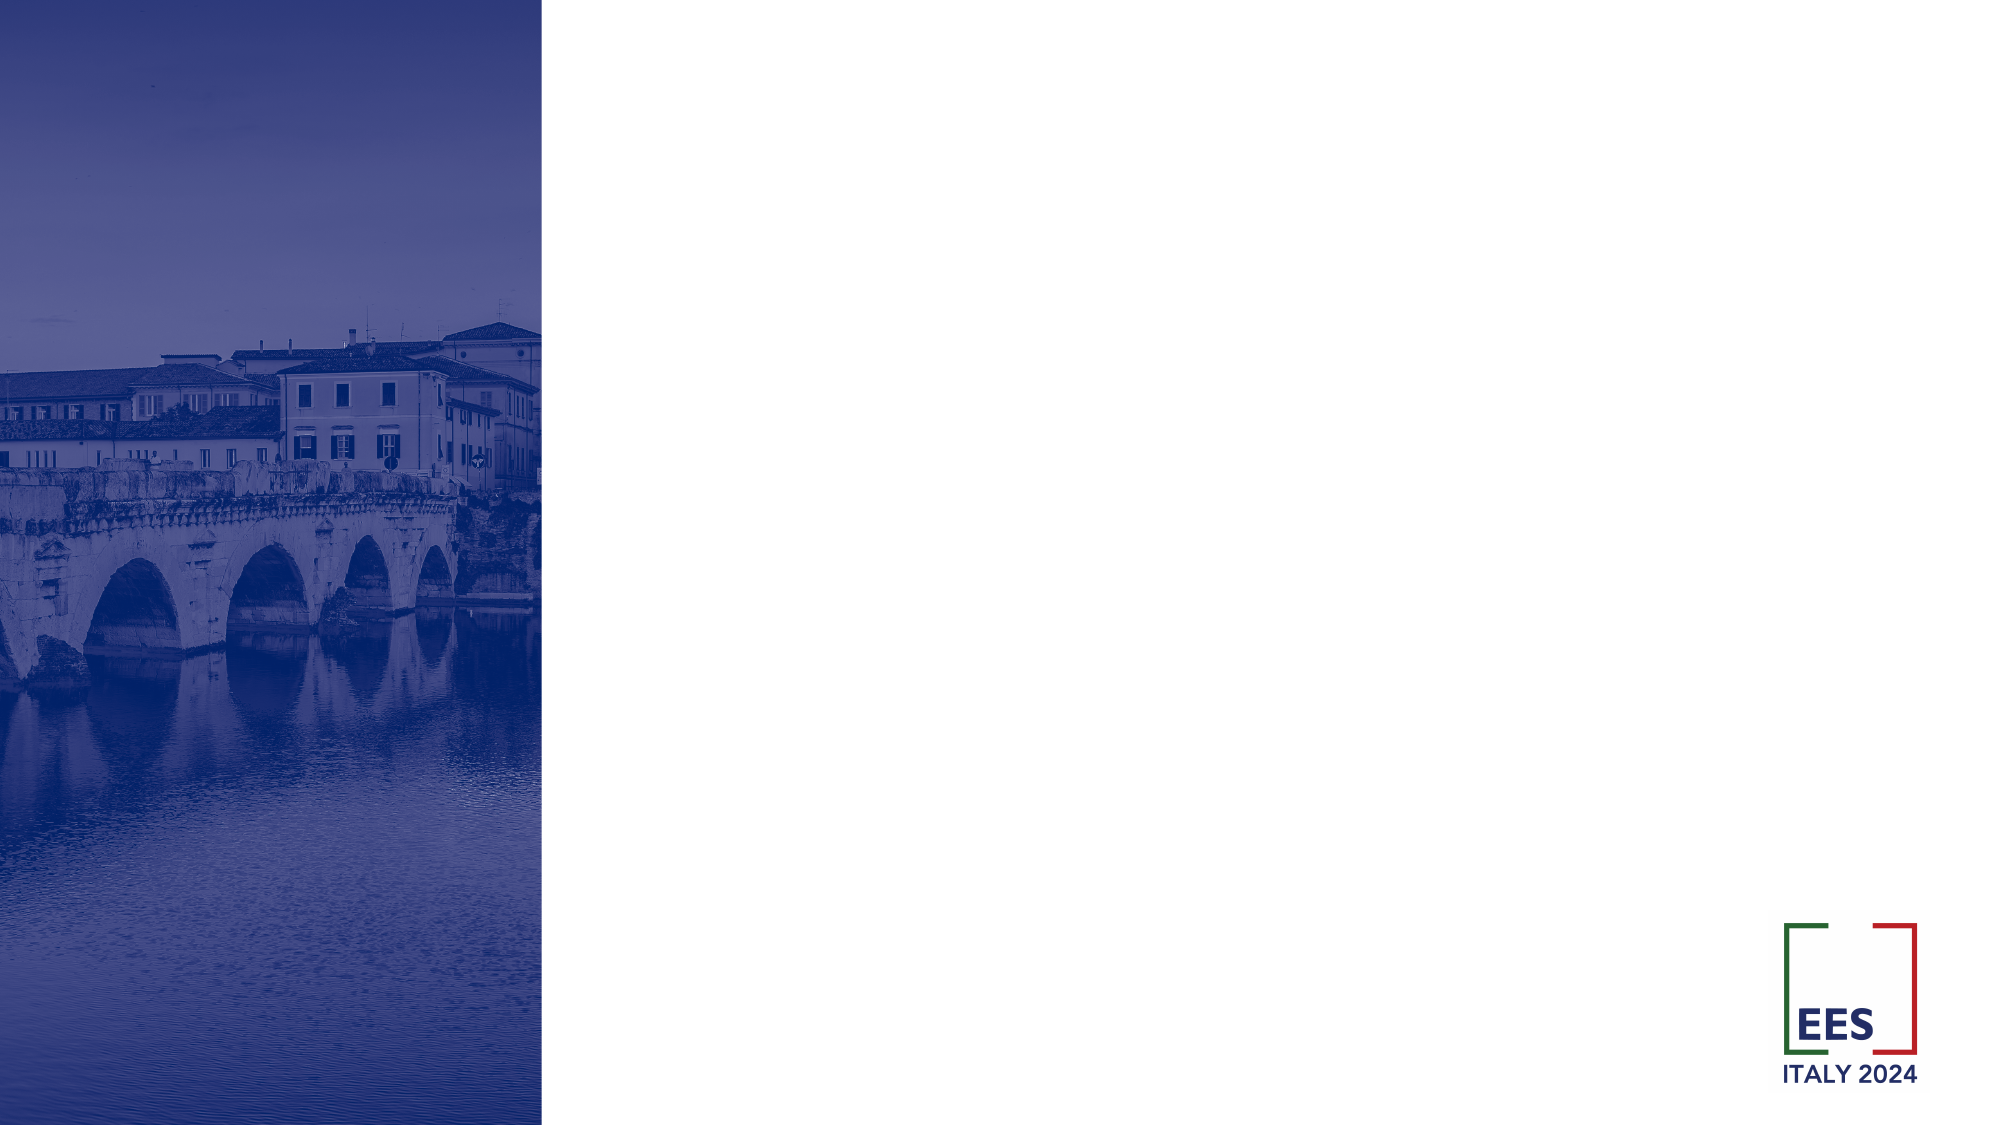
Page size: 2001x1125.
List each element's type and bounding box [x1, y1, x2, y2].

picture [0, 0, 543, 1125]
picture [1767, 910, 1931, 1094]
